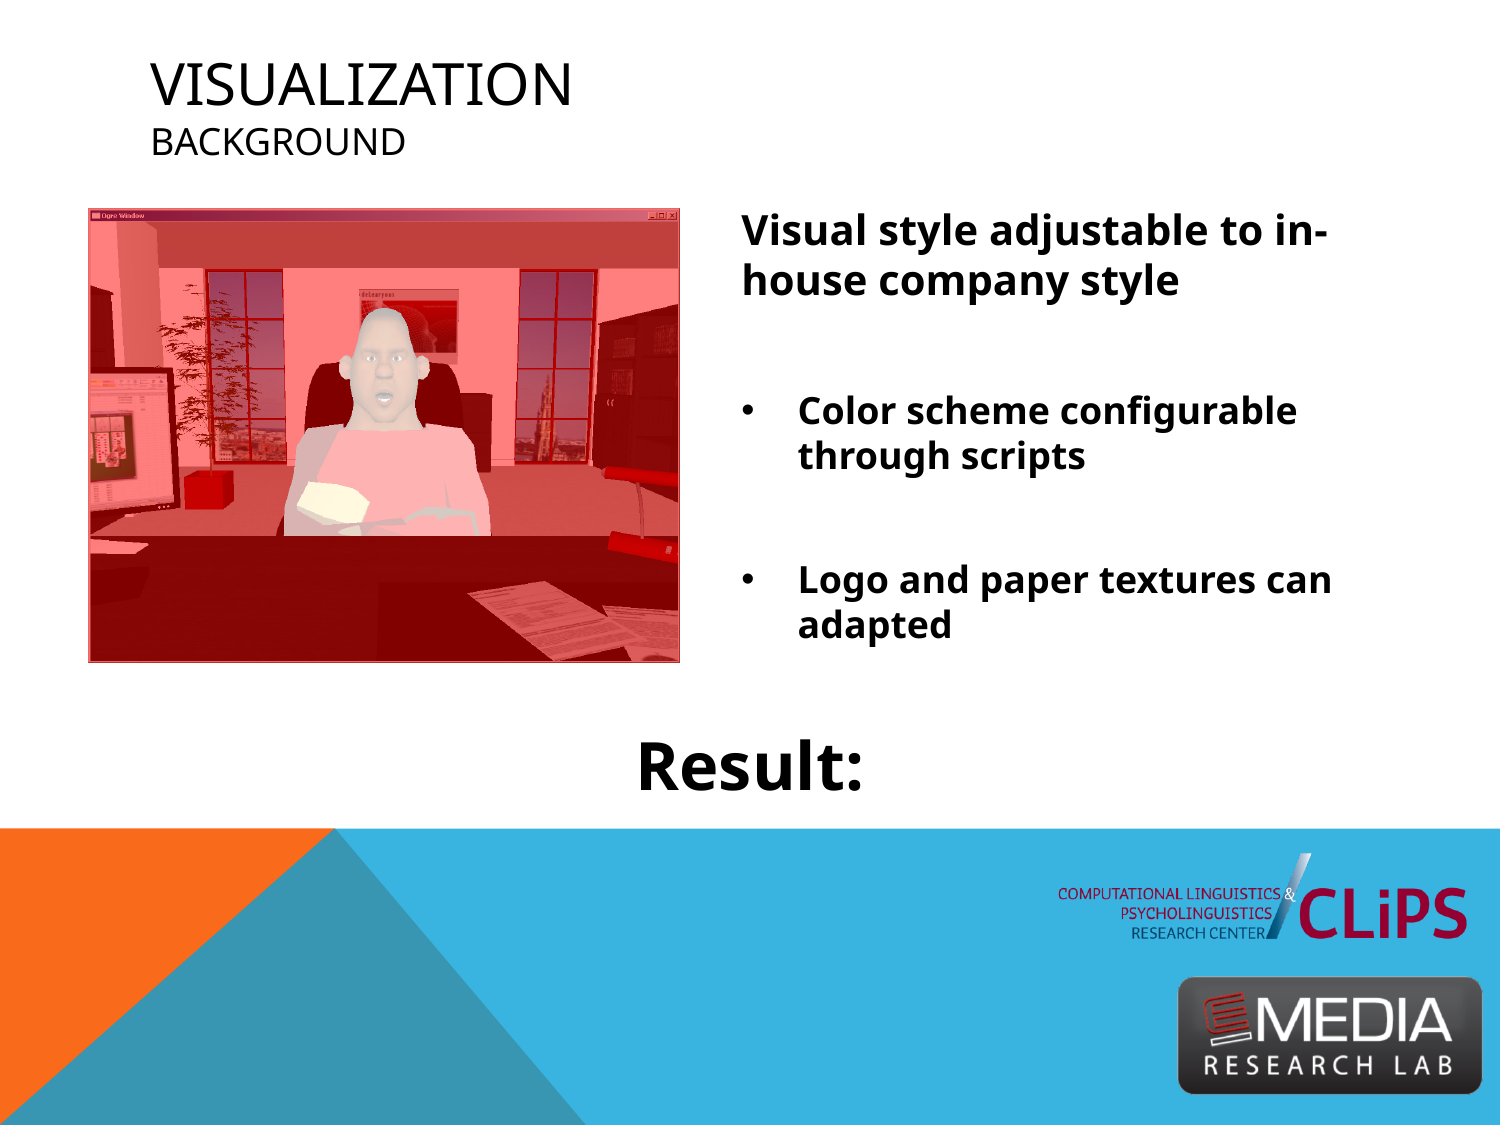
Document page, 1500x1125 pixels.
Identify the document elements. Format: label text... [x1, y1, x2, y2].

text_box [1050, 845, 1483, 1095]
title VISUALIZATION background [135, 60, 1369, 150]
text_box Result: [395, 715, 1105, 882]
picture [88, 207, 680, 664]
list Visual style adjustable to in-house company style Color scheme configurable through scripts Logo and paper textures can adapted [726, 196, 1436, 806]
